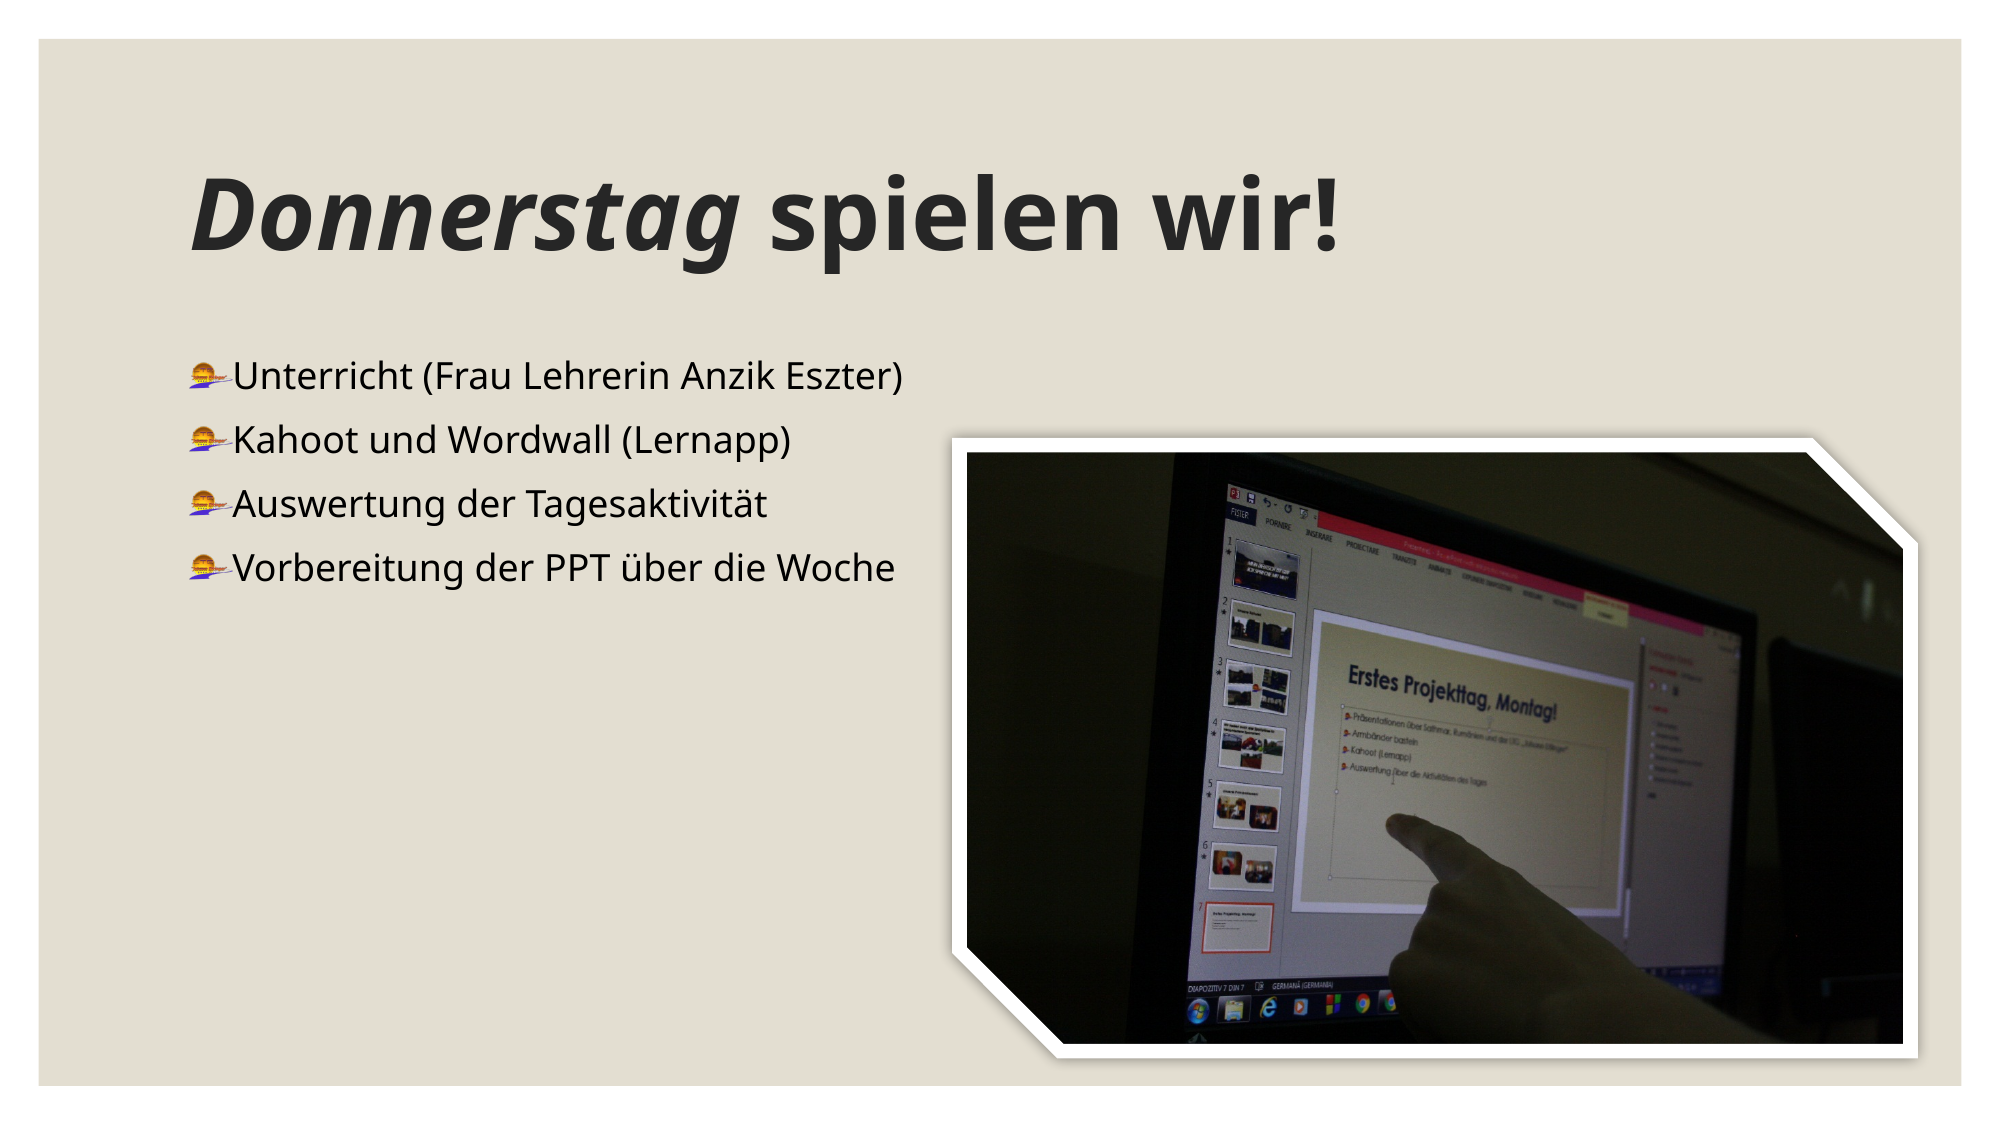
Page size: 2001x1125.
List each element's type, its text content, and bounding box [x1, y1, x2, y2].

list Unterricht (Frau Lehrerin Anzik Eszter) Kahoot und Wordwall (Lernapp) Auswertung der Tagesaktivität Vorbereitung der PPT über die Woche [174, 345, 1825, 990]
picture [189, 489, 233, 516]
picture [189, 553, 233, 580]
picture [959, 445, 1911, 1052]
title Donnerstag spielen wir! [174, 105, 1825, 331]
picture [189, 425, 233, 452]
picture [189, 361, 233, 389]
